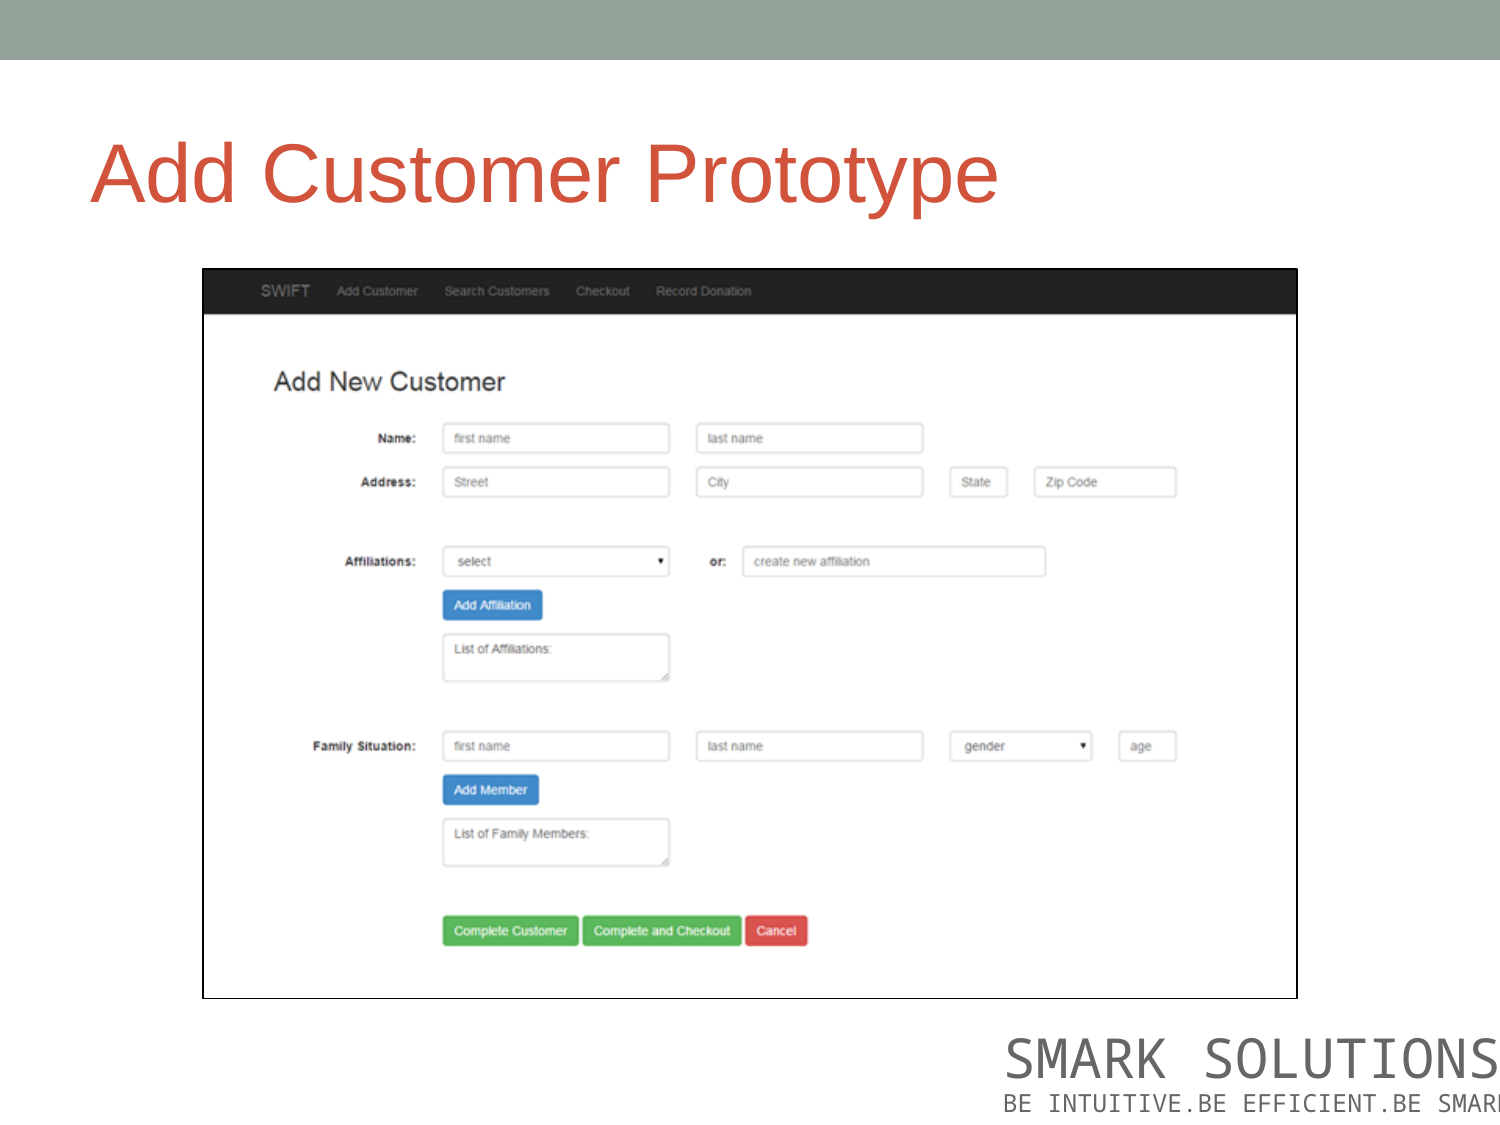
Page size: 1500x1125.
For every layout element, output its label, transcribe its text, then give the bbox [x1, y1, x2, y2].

title Add Customer Prototype [75, 87, 1425, 250]
text_box SMARK SOLUTIONS BE INTUITIVE.BE EFFICIENT.BE SMARK. [987, 1017, 1500, 1125]
picture [203, 269, 1297, 998]
